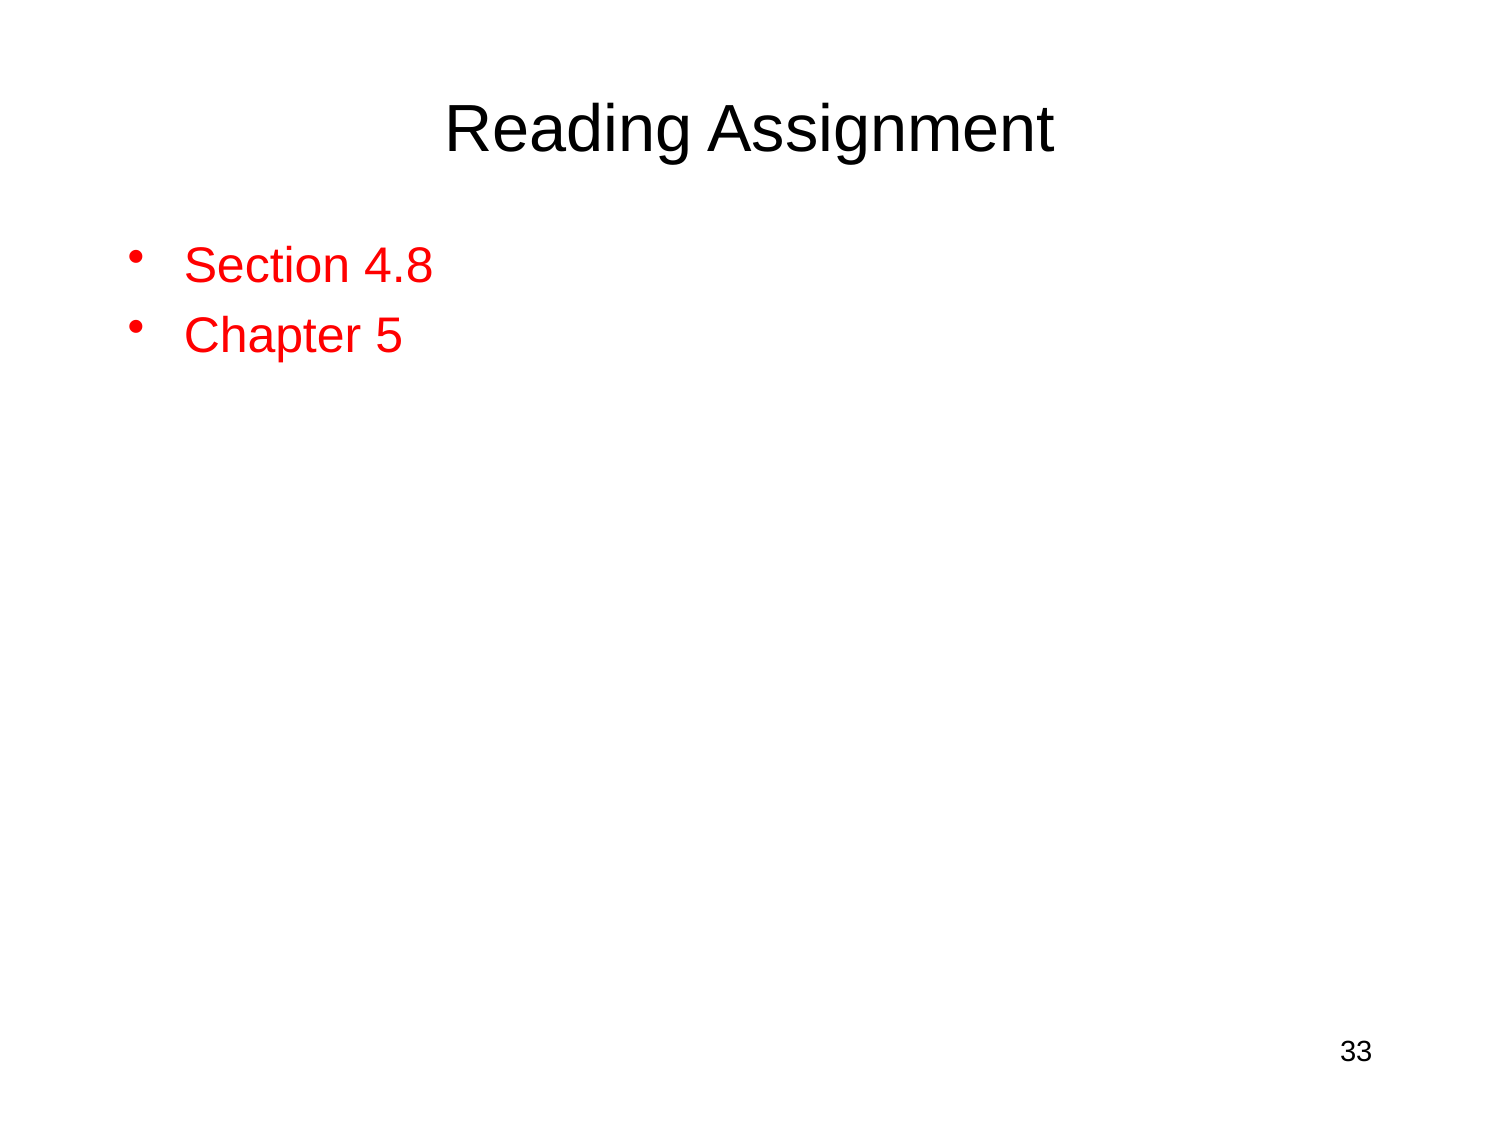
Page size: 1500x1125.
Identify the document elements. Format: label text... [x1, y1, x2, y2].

title Reading Assignment [112, 62, 1388, 188]
list Section 4.8 Chapter 5 [112, 224, 1388, 1000]
slide_number 33 [1074, 1024, 1388, 1101]
